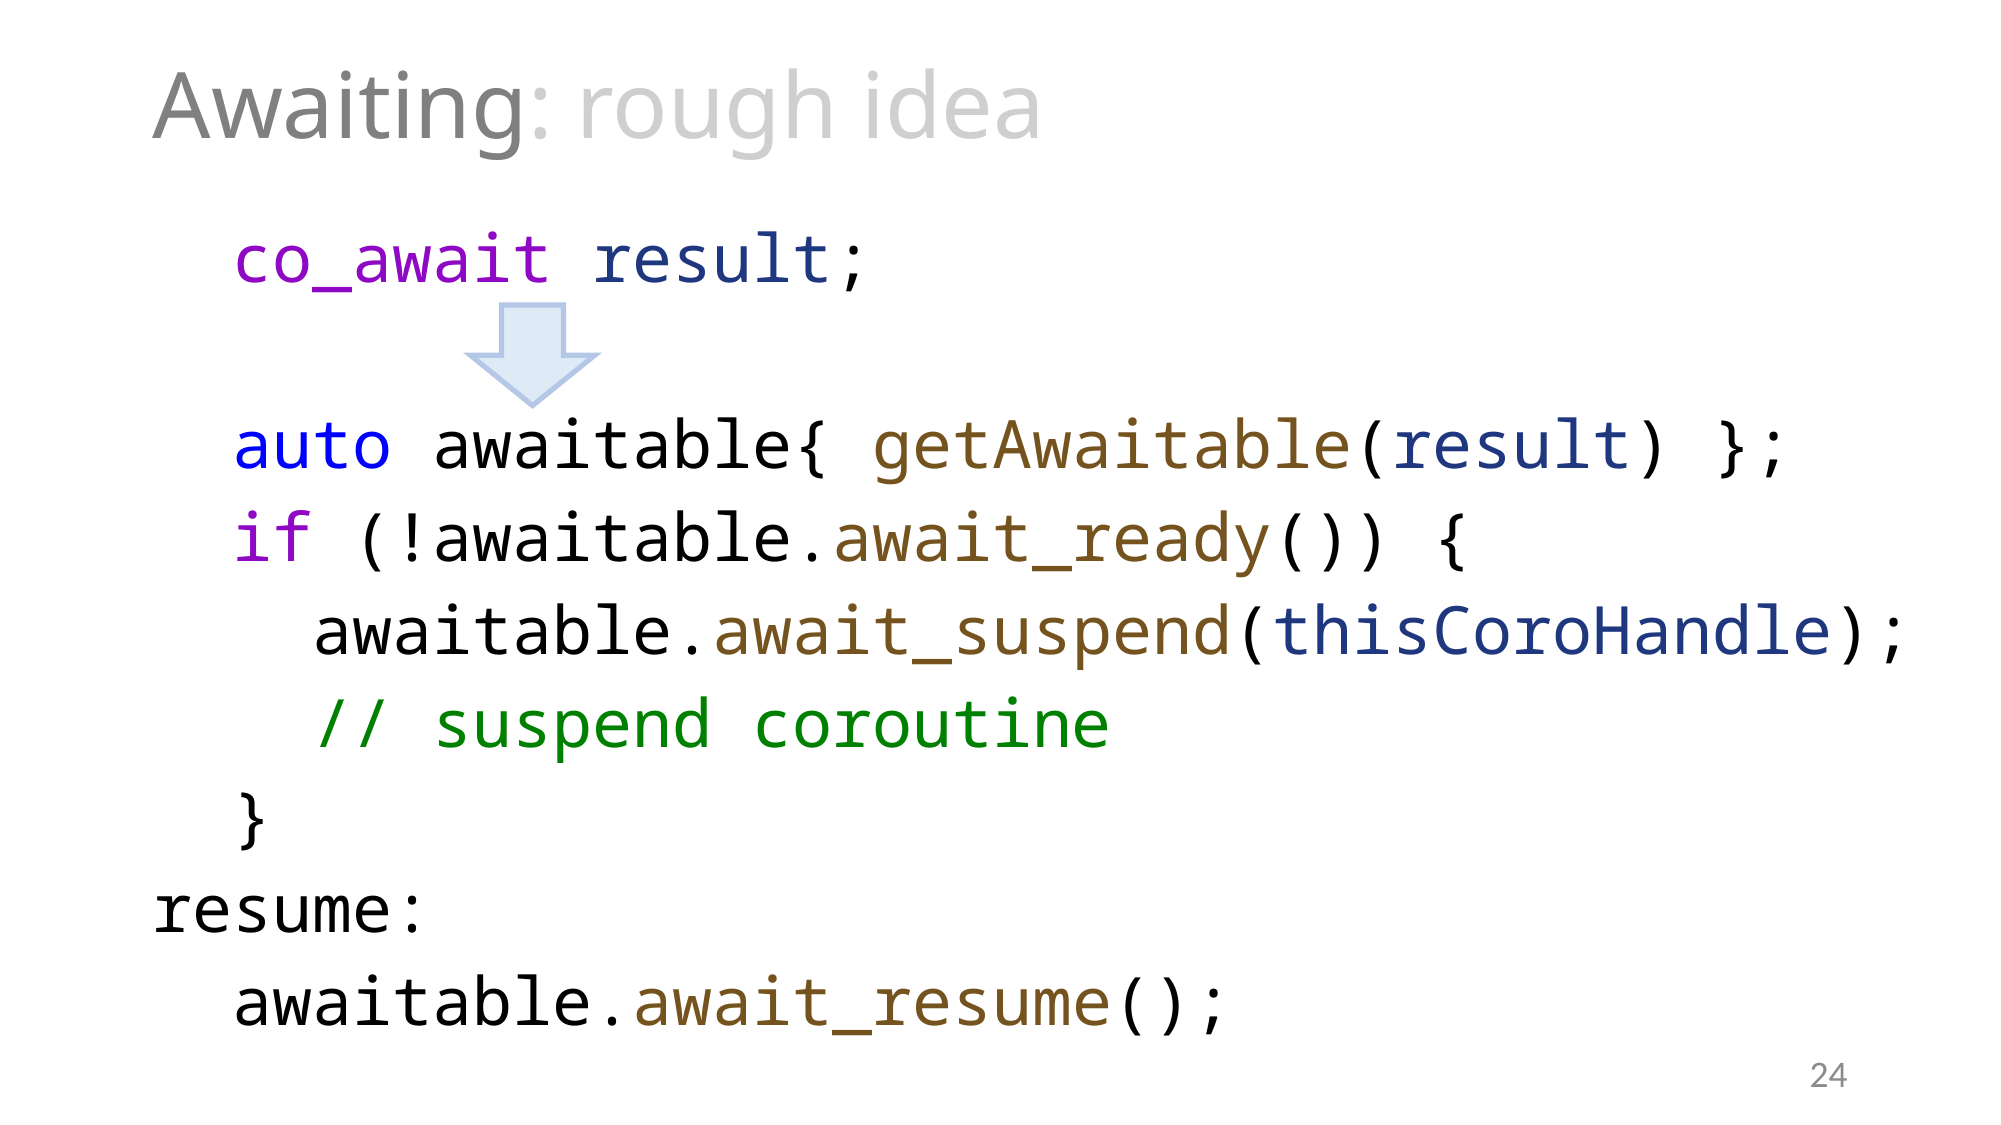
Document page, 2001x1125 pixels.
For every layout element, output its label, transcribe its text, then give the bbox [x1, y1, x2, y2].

text_box [467, 304, 598, 407]
slide_number 24 [1412, 1042, 1863, 1103]
title Awaiting: rough idea [137, 0, 1863, 217]
list co_await result; auto awaitable{ getAwaitable(result) }; if (!awaitable.await_ready()) { awaitable.await_suspend(thisCoroHandle); // suspend coroutine } resume: awaitable.await_resume(); [137, 217, 2000, 1125]
